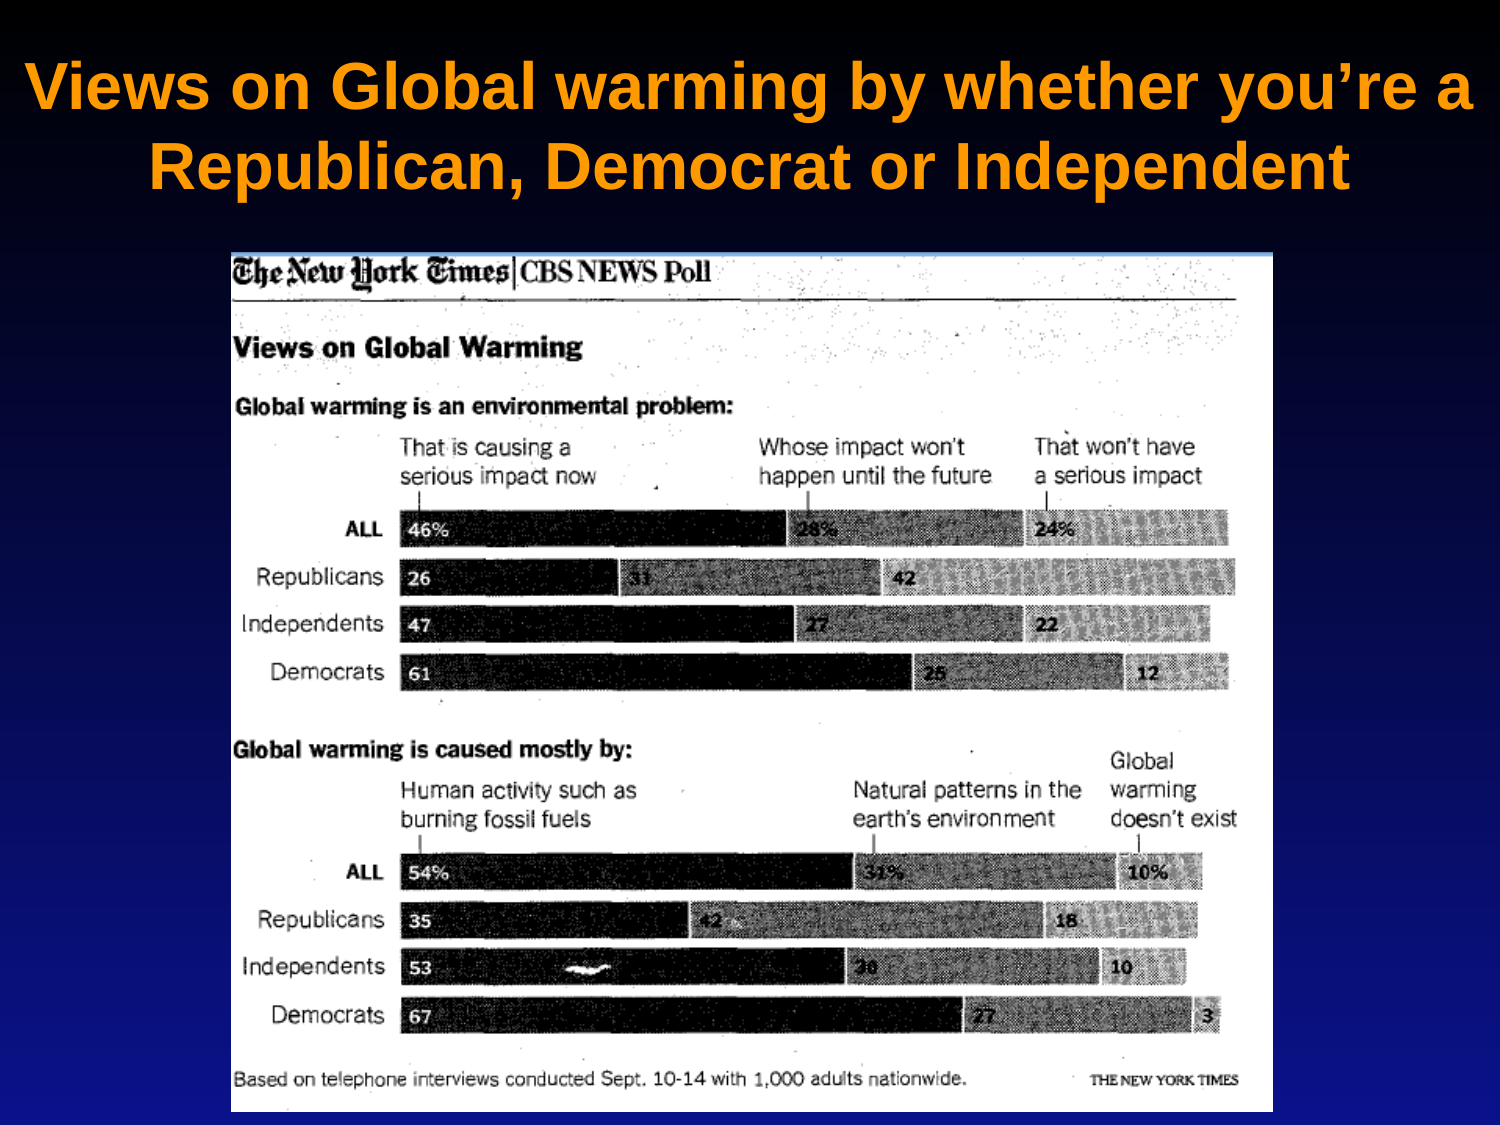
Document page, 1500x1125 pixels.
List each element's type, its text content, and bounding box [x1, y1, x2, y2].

text_box Views on Global warming by whether you’re a Republican, Democrat or Independent [0, 35, 1500, 211]
picture [231, 252, 1273, 1113]
